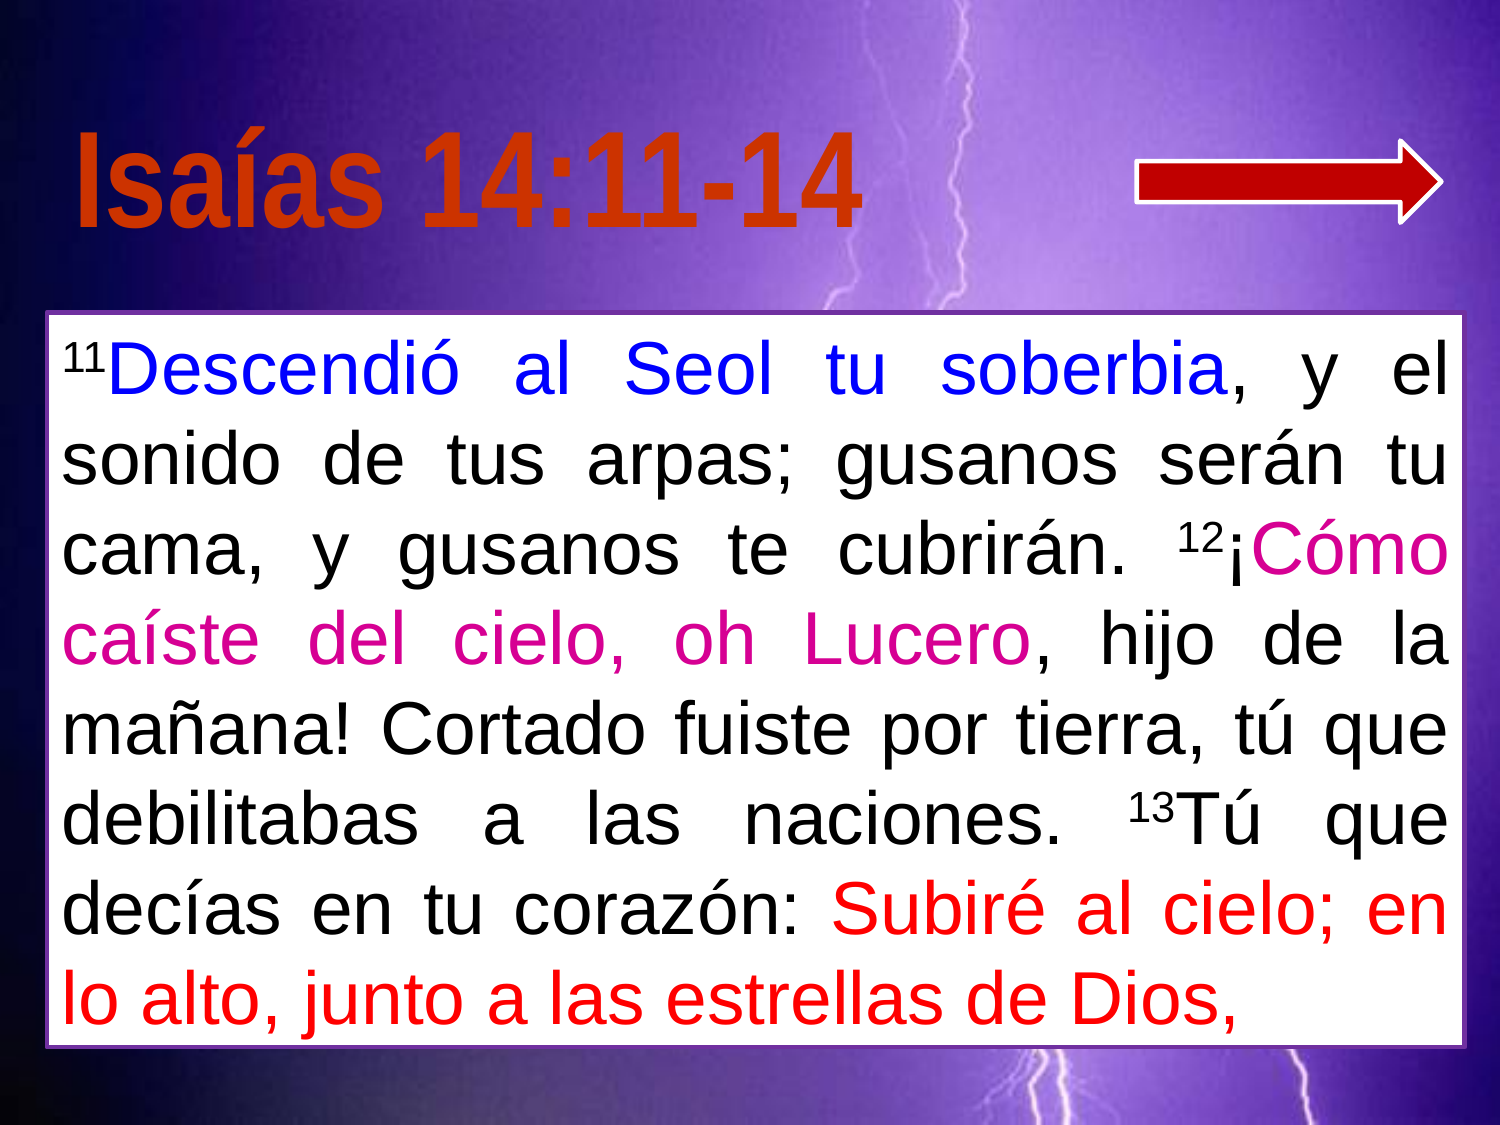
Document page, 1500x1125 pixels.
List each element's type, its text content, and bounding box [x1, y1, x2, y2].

text_box 11Descendió al Seol tu soberbia, y el sonido de tus arpas; gusanos serán tu cama, y gusanos te cubrirán. 12¡Cómo caíste del cielo, oh Lucero, hijo de la mañana! Cortado fuiste por tierra, tú que debilitabas a las naciones. 13Tú que decías en tu corazón: Subiré al cielo; en lo alto, junto a las estrellas de Dios, [46, 312, 1465, 1048]
picture [0, 0, 1500, 1125]
text_box Isaías 14:11-14 [46, 82, 891, 262]
text_box [1134, 138, 1444, 225]
